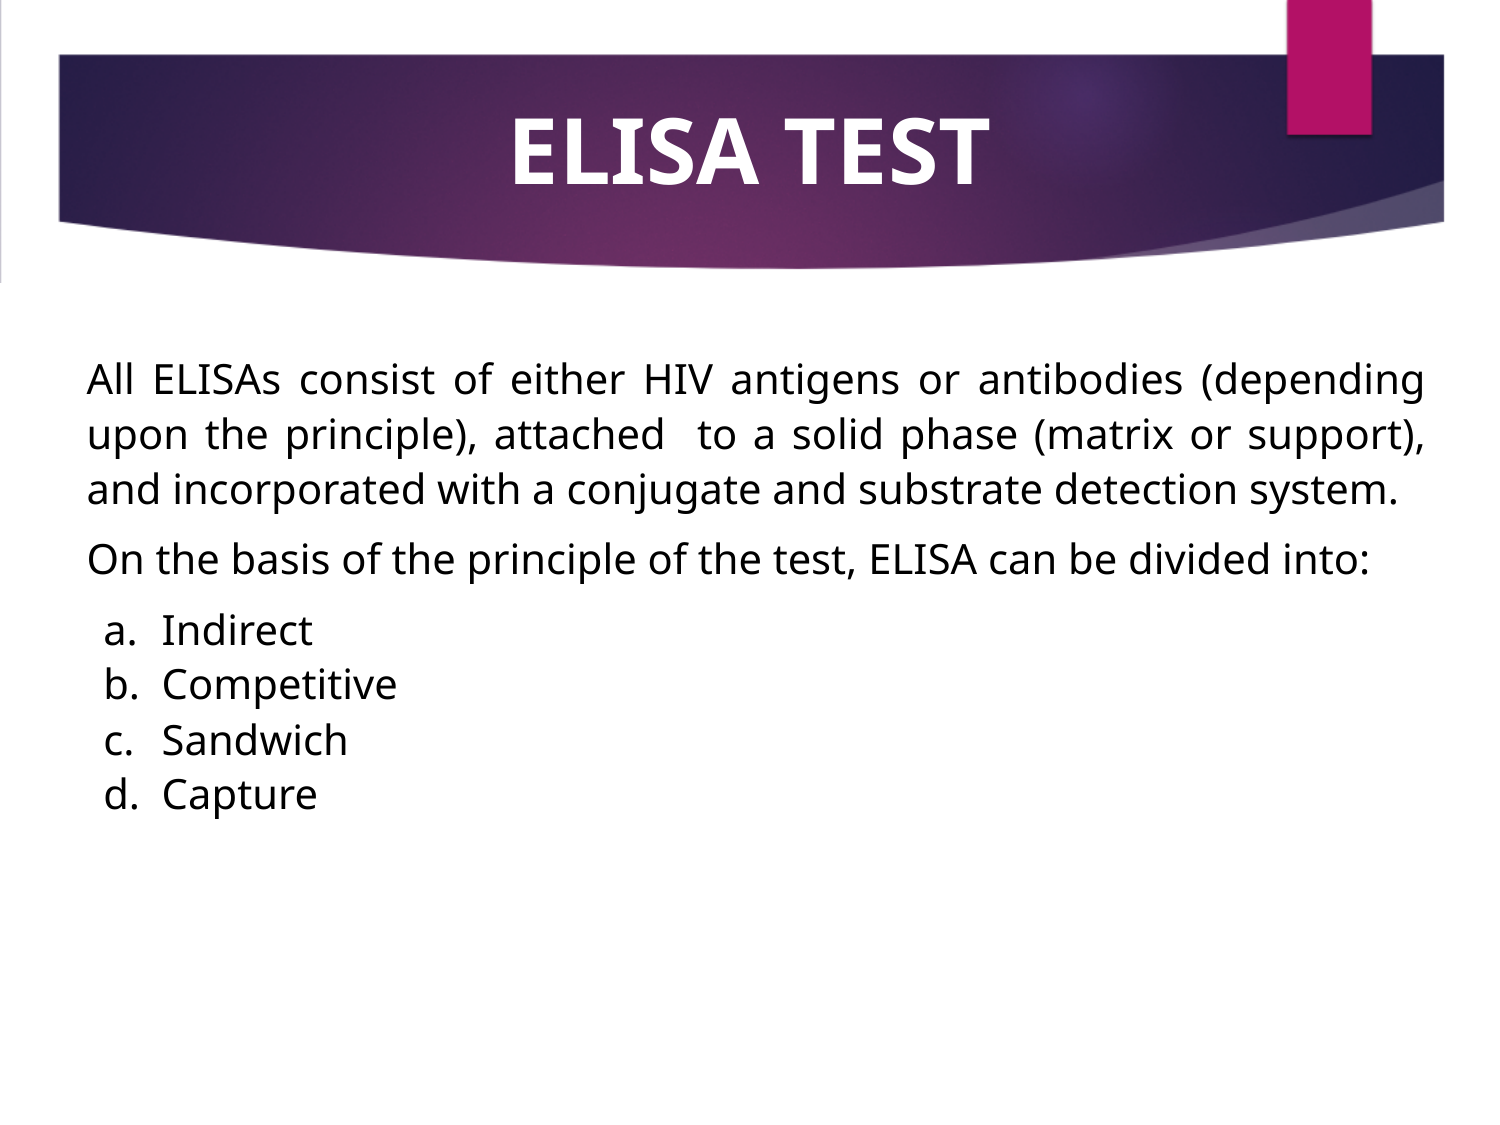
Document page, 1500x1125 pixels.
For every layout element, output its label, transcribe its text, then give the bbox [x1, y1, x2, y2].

text_box All ELISAs consist of either HIV antigens or antibodies (depending upon the principle), attached to a solid phase (matrix or support), and incorporated with a conjugate and substrate detection system. On the basis of the principle of the test, ELISA can be divided into: Indirect Competitive Sandwich Capture [71, 292, 1442, 1012]
picture [0, 0, 1500, 284]
